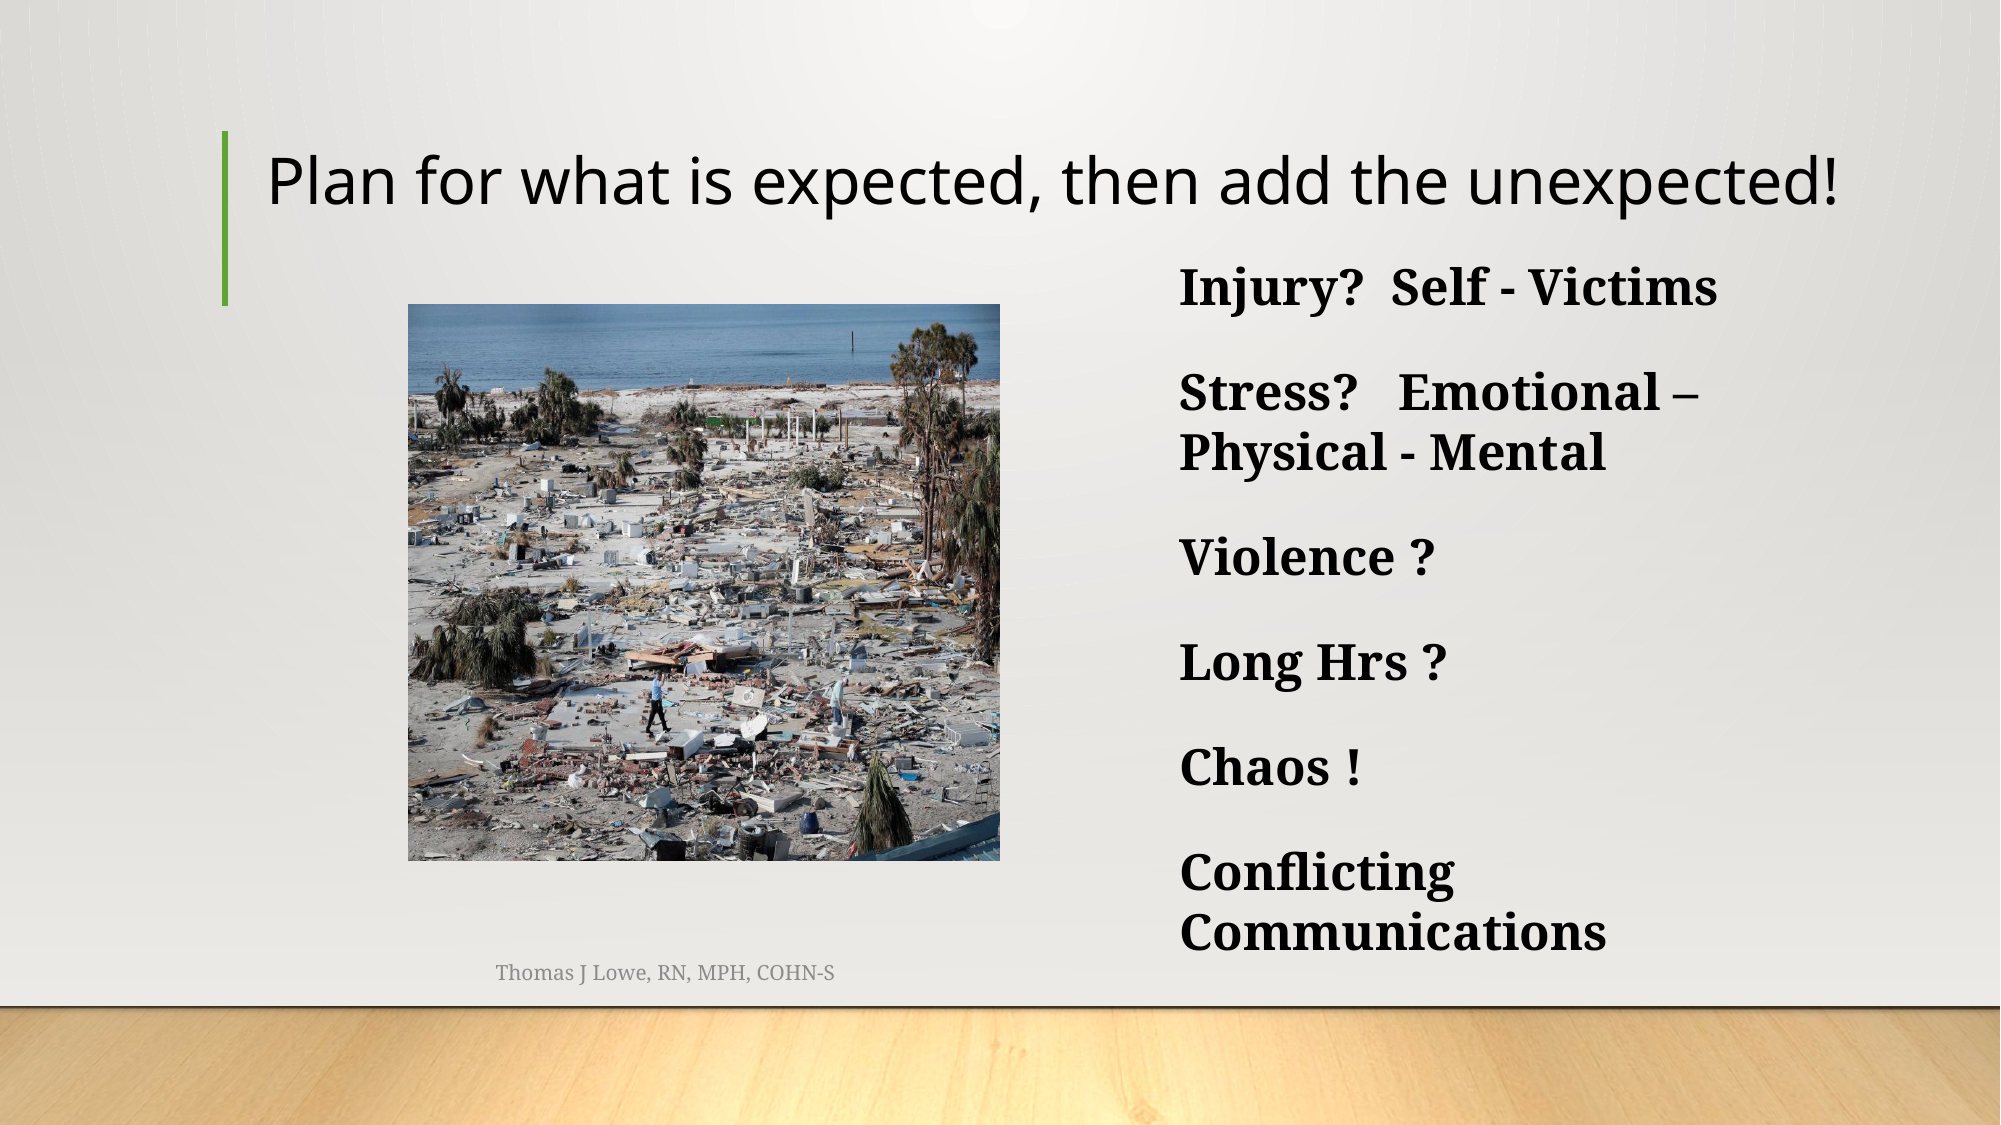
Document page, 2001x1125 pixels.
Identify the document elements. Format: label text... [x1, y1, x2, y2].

footer Thomas J Lowe, RN, MPH, COHN-S [480, 947, 1442, 998]
text_box Injury? Self - Victims Stress? Emotional – Physical - Mental Violence ? Long Hrs ? Chaos ! Conflicting Communications [1164, 248, 1867, 968]
picture [0, 1006, 2000, 1125]
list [408, 303, 1001, 861]
title Plan for what is expected, then add the unexpected! [251, 131, 1867, 305]
